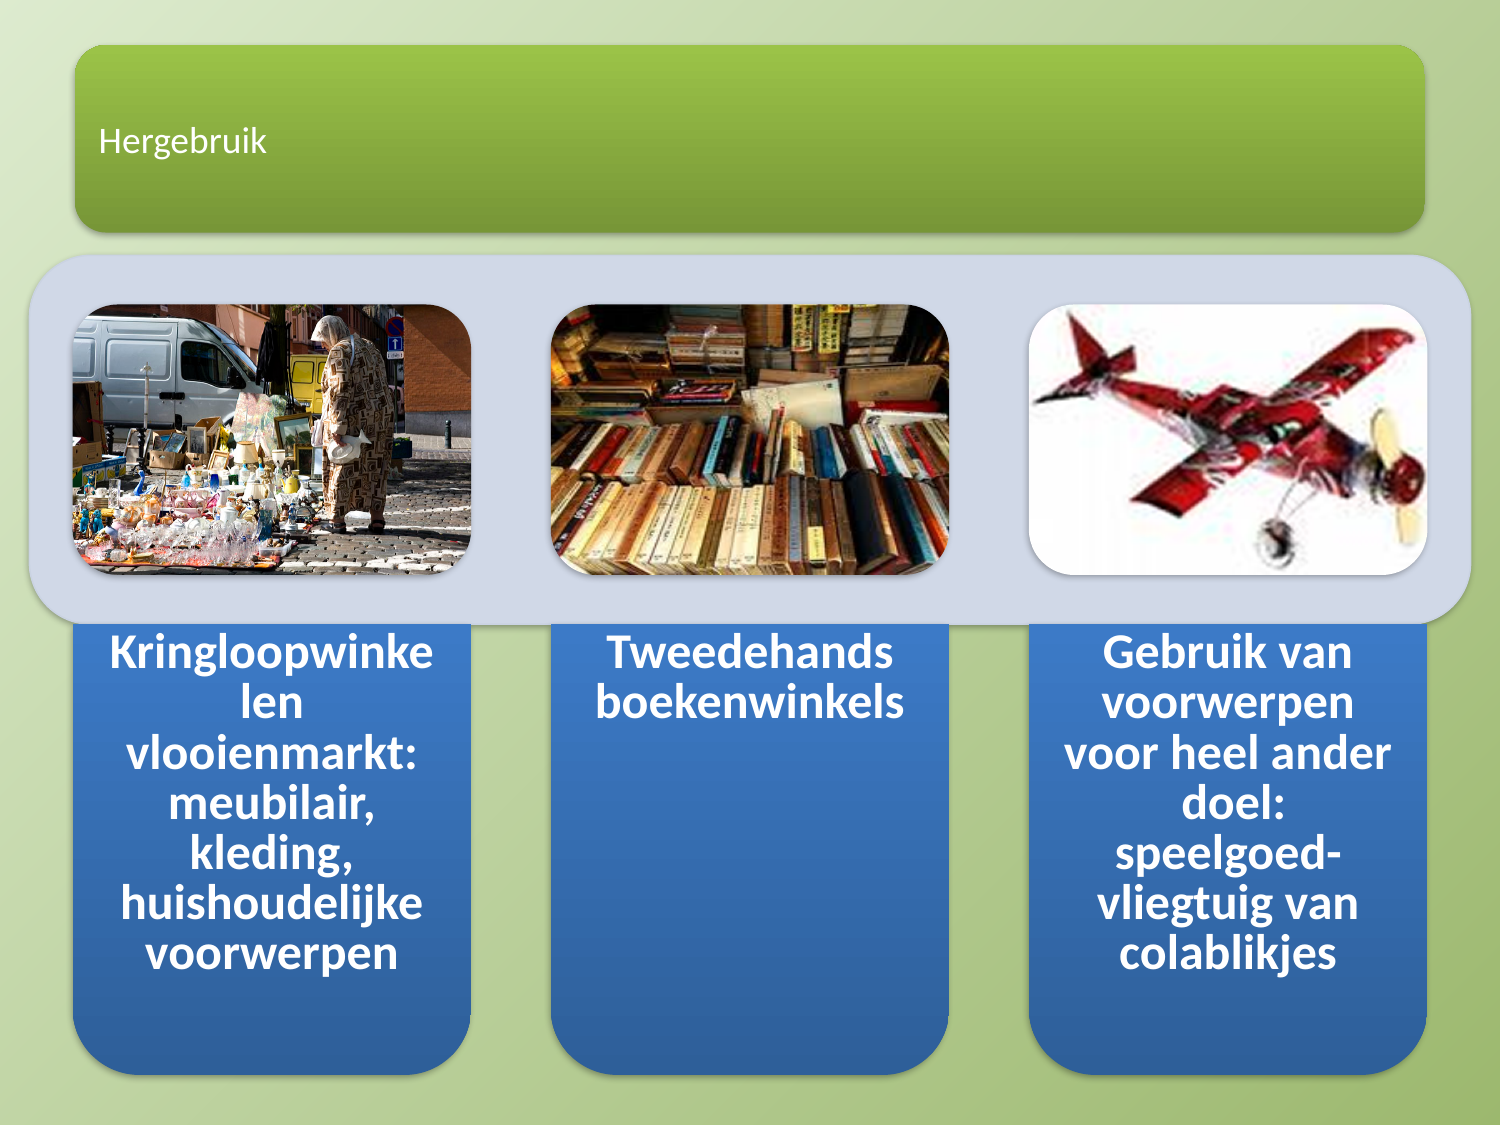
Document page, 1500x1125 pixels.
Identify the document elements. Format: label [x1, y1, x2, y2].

list [29, 255, 1471, 1076]
text_box [74, 44, 1426, 233]
